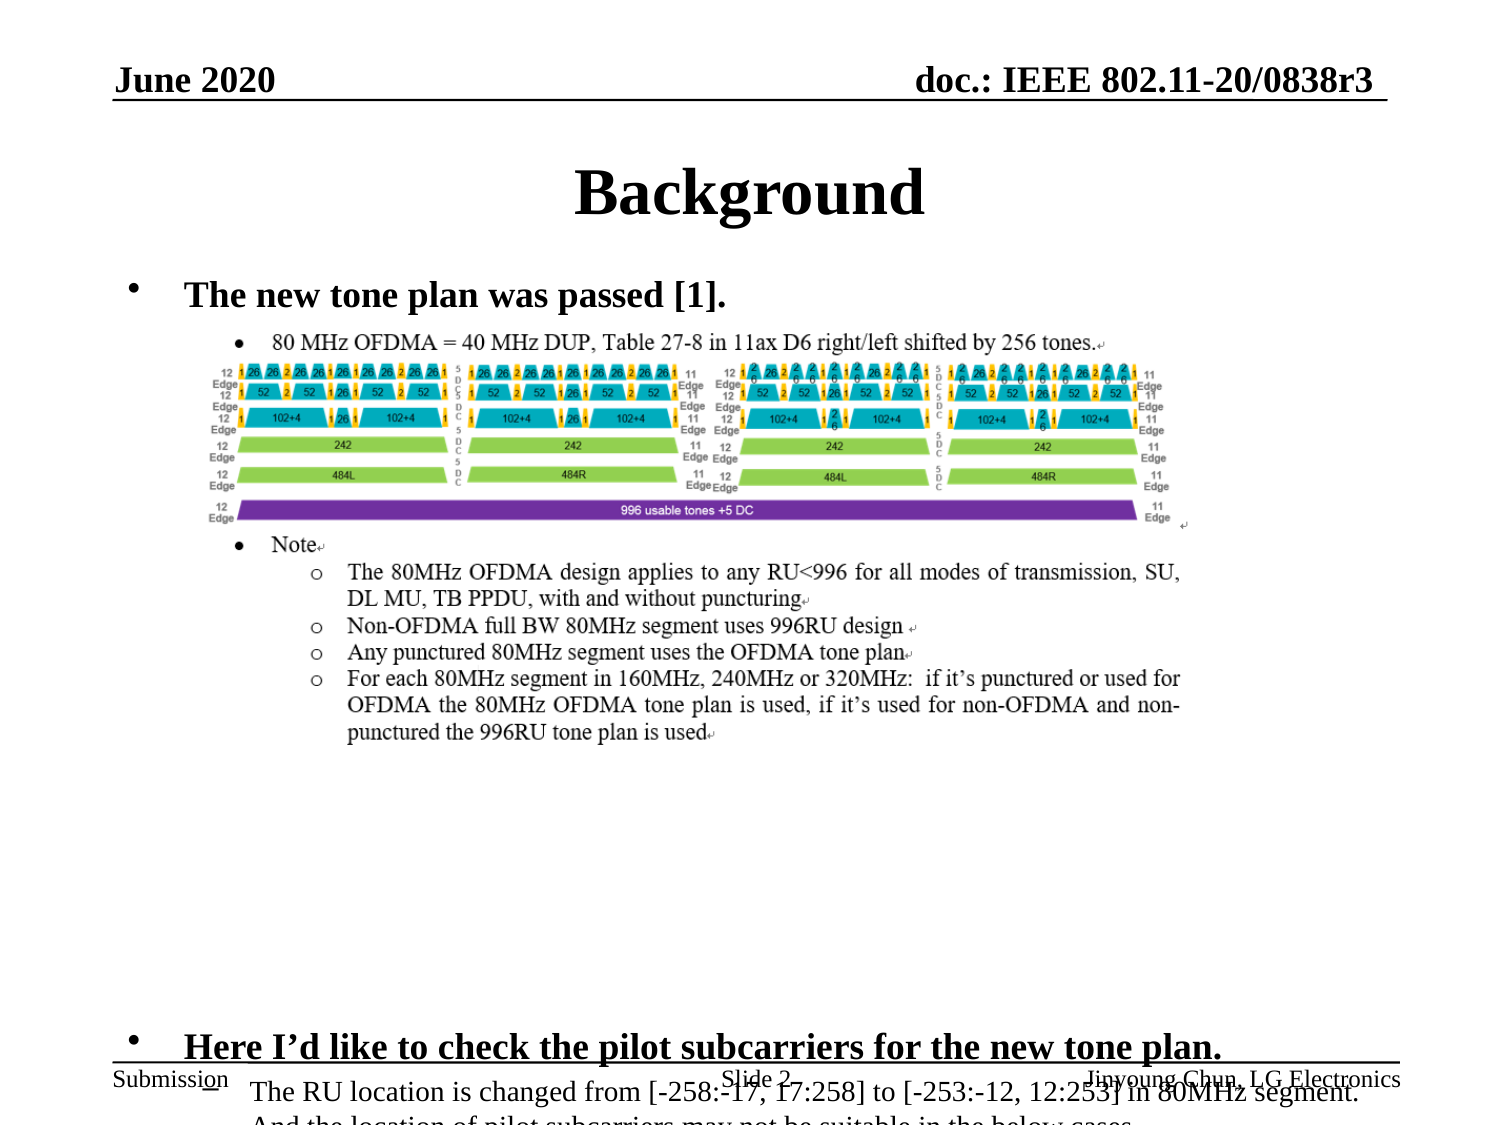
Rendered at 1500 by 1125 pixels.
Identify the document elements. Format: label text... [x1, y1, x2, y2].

picture [194, 330, 1201, 746]
footer Jinyoung Chun, LG Electronics [1081, 1061, 1402, 1093]
title Background [112, 112, 1388, 262]
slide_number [114, 54, 278, 101]
slide_number Slide 2 [712, 1061, 800, 1093]
list The new tone plan was passed [1]. Here I’d like to check the pilot subcarriers for the new tone plan. The RU location is changed from [-258:-17, 17:258] to [-253:-12, 12:253] in 80MHz segment. And the location of pilot subcarriers may not be suitable in the below cases. 26/52/106/242/484-tone RUs (some RU location is changed) n*996-tone RUs (n>=1) (the RU location is not changed) RU combinations [112, 262, 1388, 1000]
